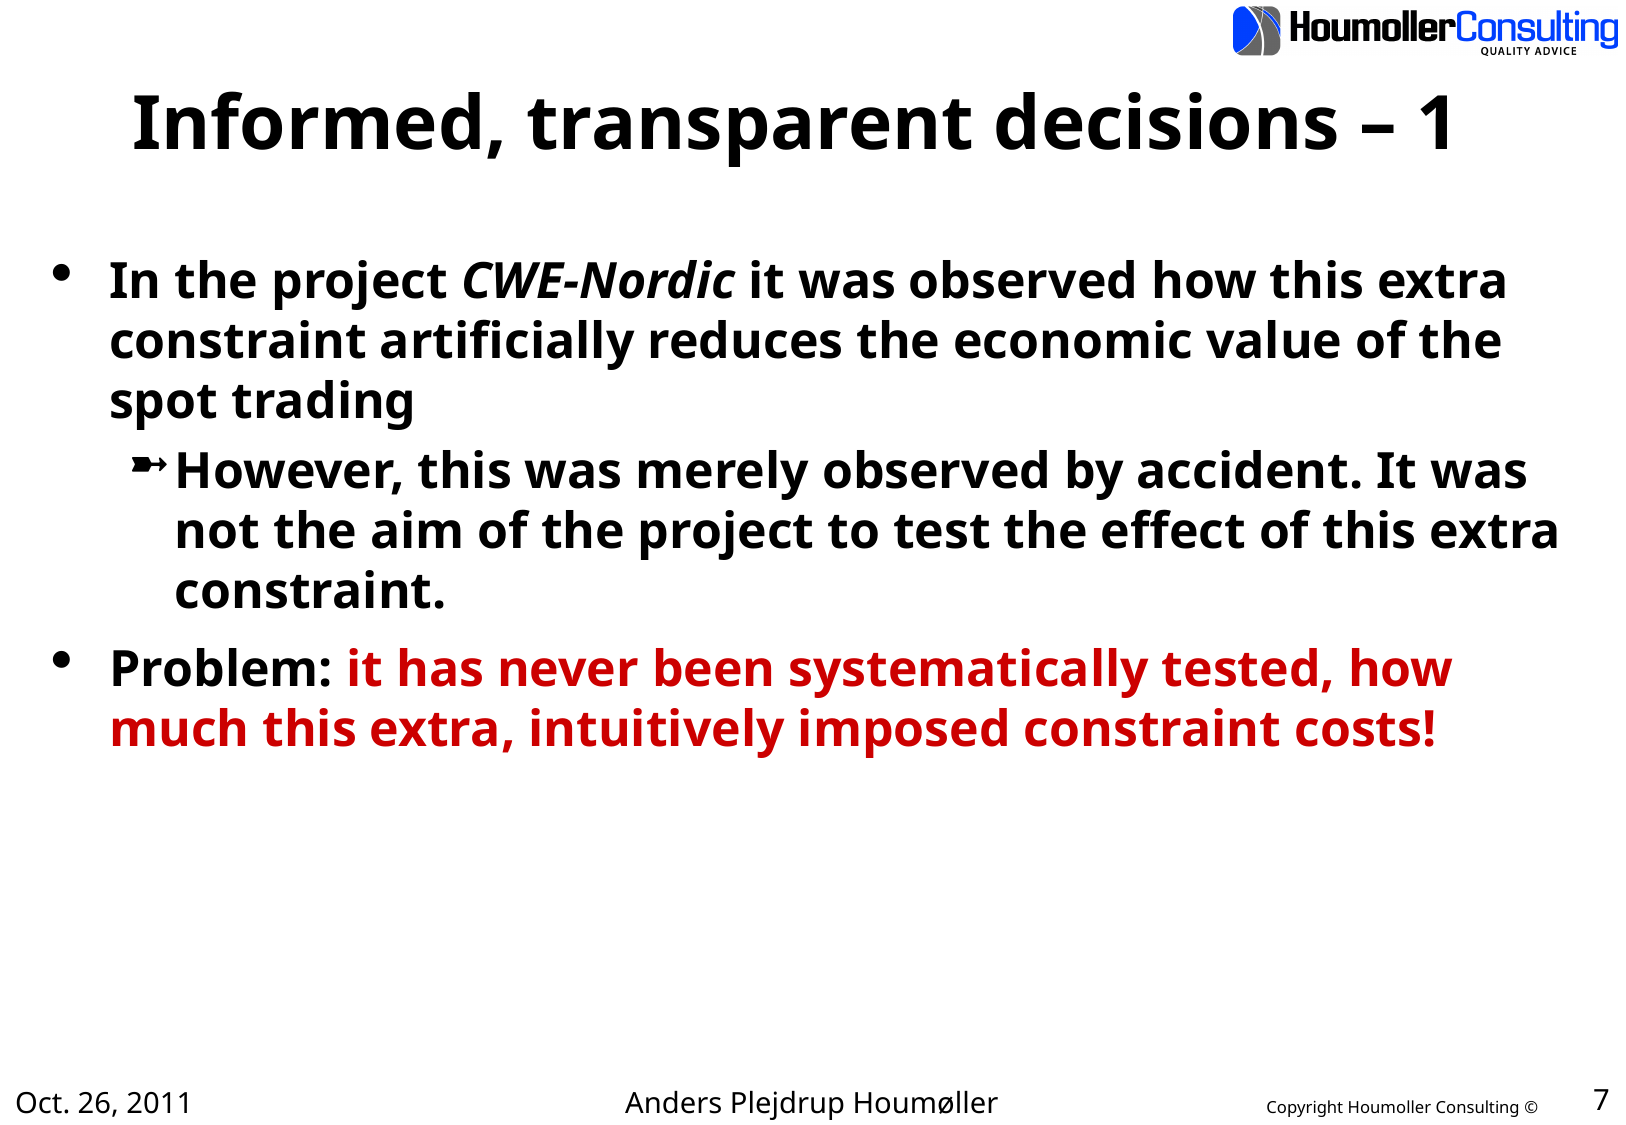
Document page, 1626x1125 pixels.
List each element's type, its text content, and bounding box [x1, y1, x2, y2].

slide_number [0, 1063, 339, 1125]
picture [1233, 6, 1618, 56]
title Informed, transparent decisions – 1 [2, 26, 1591, 214]
list In the project CWE-Nordic it was observed how this extra constraint artificially reduces the economic value of the spot trading However, this was merely observed by accident. It was not the aim of the project to test the effect of this extra constraint. Problem: it has never been systematically tested, how much this extra, intuitively imposed constraint costs! [37, 240, 1579, 929]
footer Anders Plejdrup Houmøller [554, 1063, 1070, 1125]
slide_number 7 [1286, 1063, 1625, 1125]
